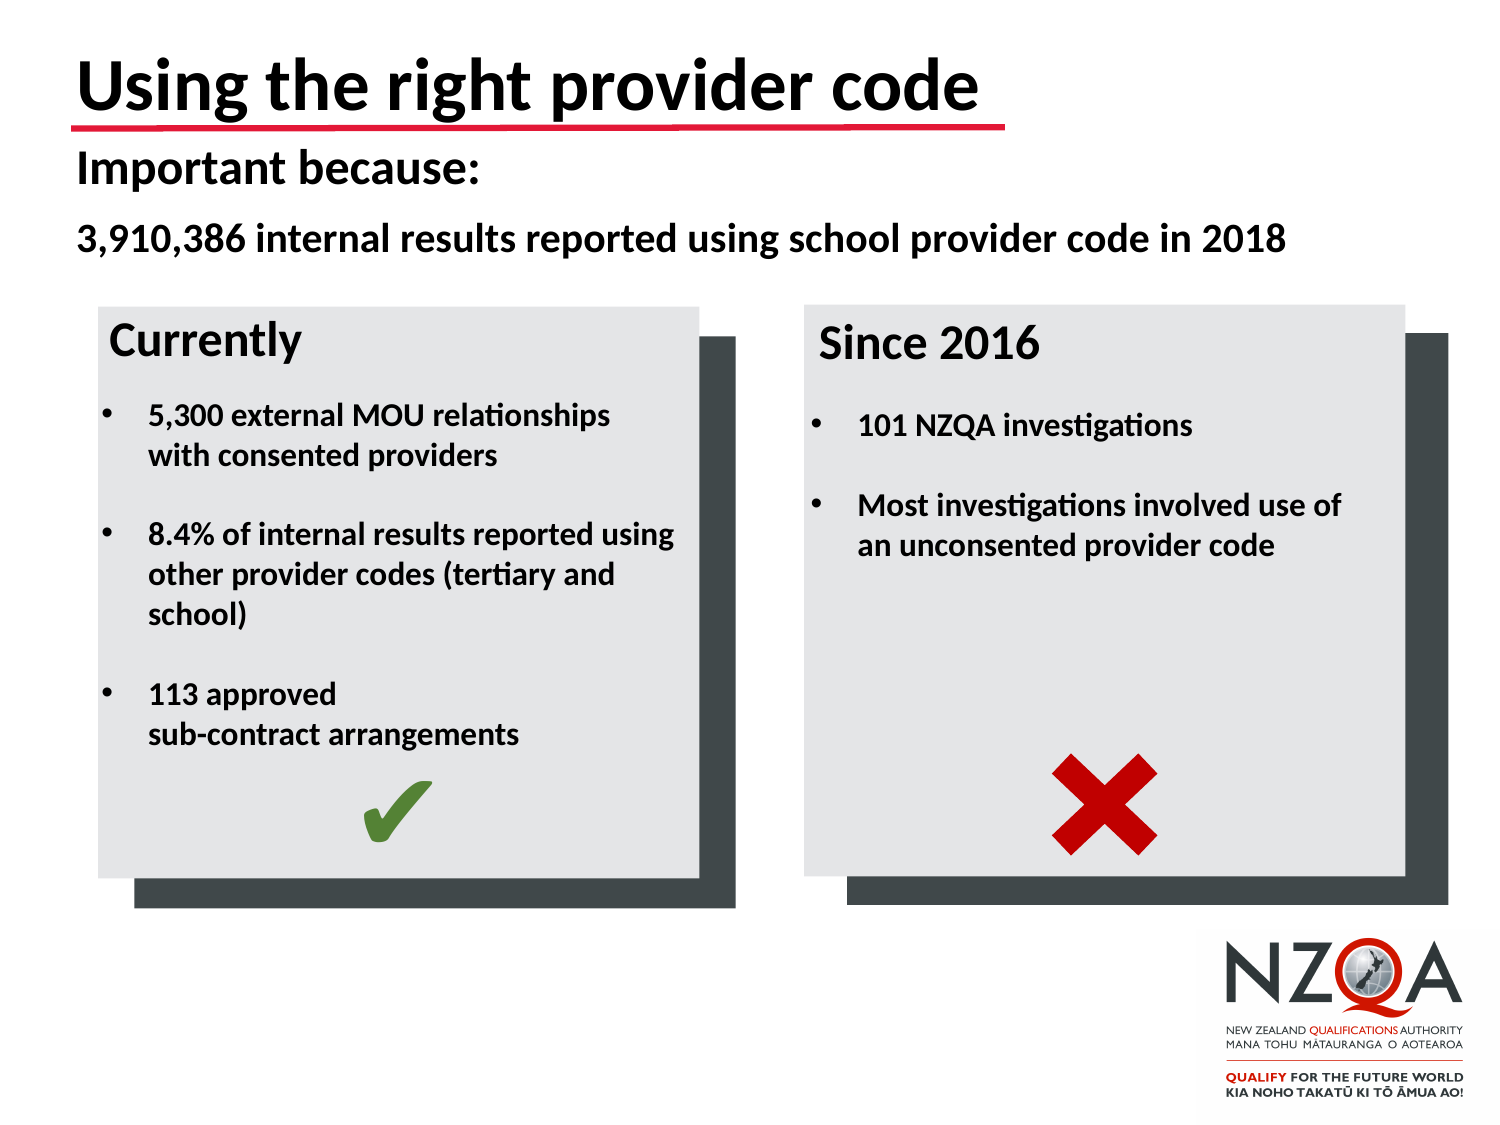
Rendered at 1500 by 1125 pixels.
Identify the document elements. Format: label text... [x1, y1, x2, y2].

text_box Using the right provider code [61, 28, 1218, 133]
text_box [97, 306, 700, 879]
text_box 101 NZQA investigations Most investigations involved use of an unconsented provider code [795, 395, 1398, 570]
text_box 3,910,386 internal results reported using school provider code in 2018 [61, 203, 1500, 269]
text_box Important because: [61, 127, 576, 202]
text_box 5,300 external MOU relationships with consented providers 8.4% of internal results reported using other provider codes (tertiary and school) 113 approved sub-contract arrangements [86, 385, 693, 760]
text_box Since 2016 [804, 302, 1068, 378]
text_box [846, 332, 1449, 906]
text_box [133, 335, 737, 909]
text_box Currently [94, 298, 359, 374]
text_box [1050, 751, 1159, 857]
picture [1196, 929, 1500, 1125]
text_box ✔ [336, 733, 461, 883]
text_box [803, 304, 1406, 877]
